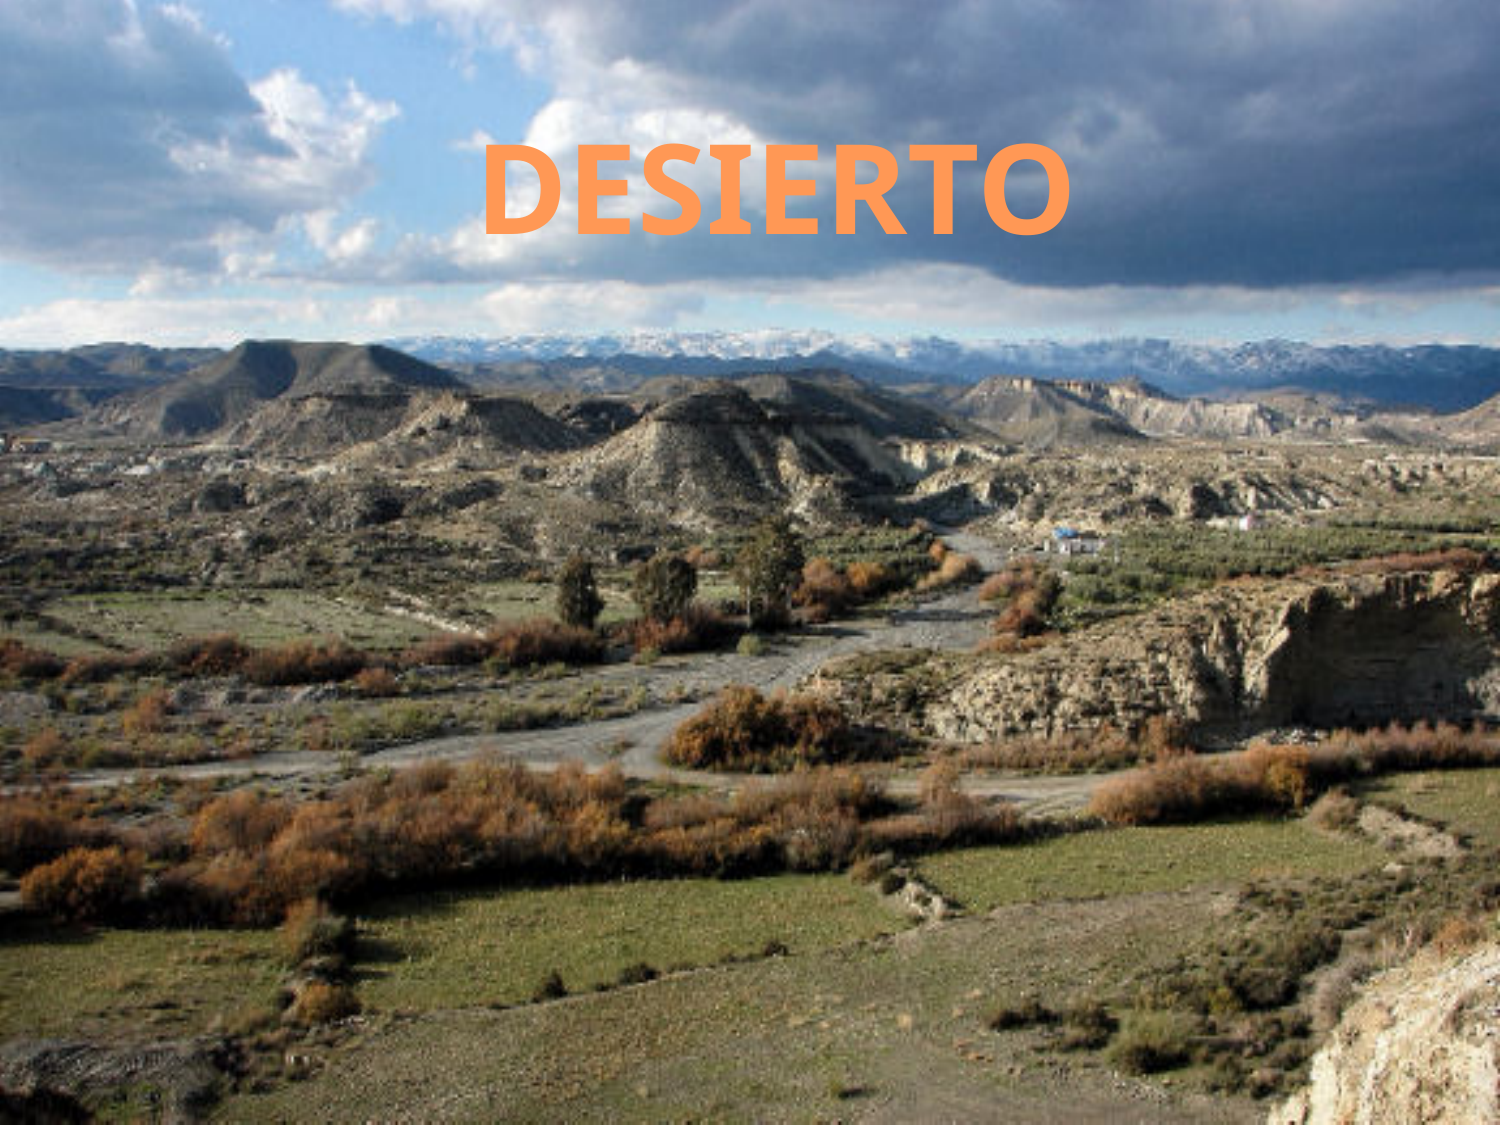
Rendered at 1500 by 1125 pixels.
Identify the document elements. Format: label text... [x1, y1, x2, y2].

picture [0, 0, 1500, 1125]
text_box DESIERTO [239, 101, 1314, 267]
